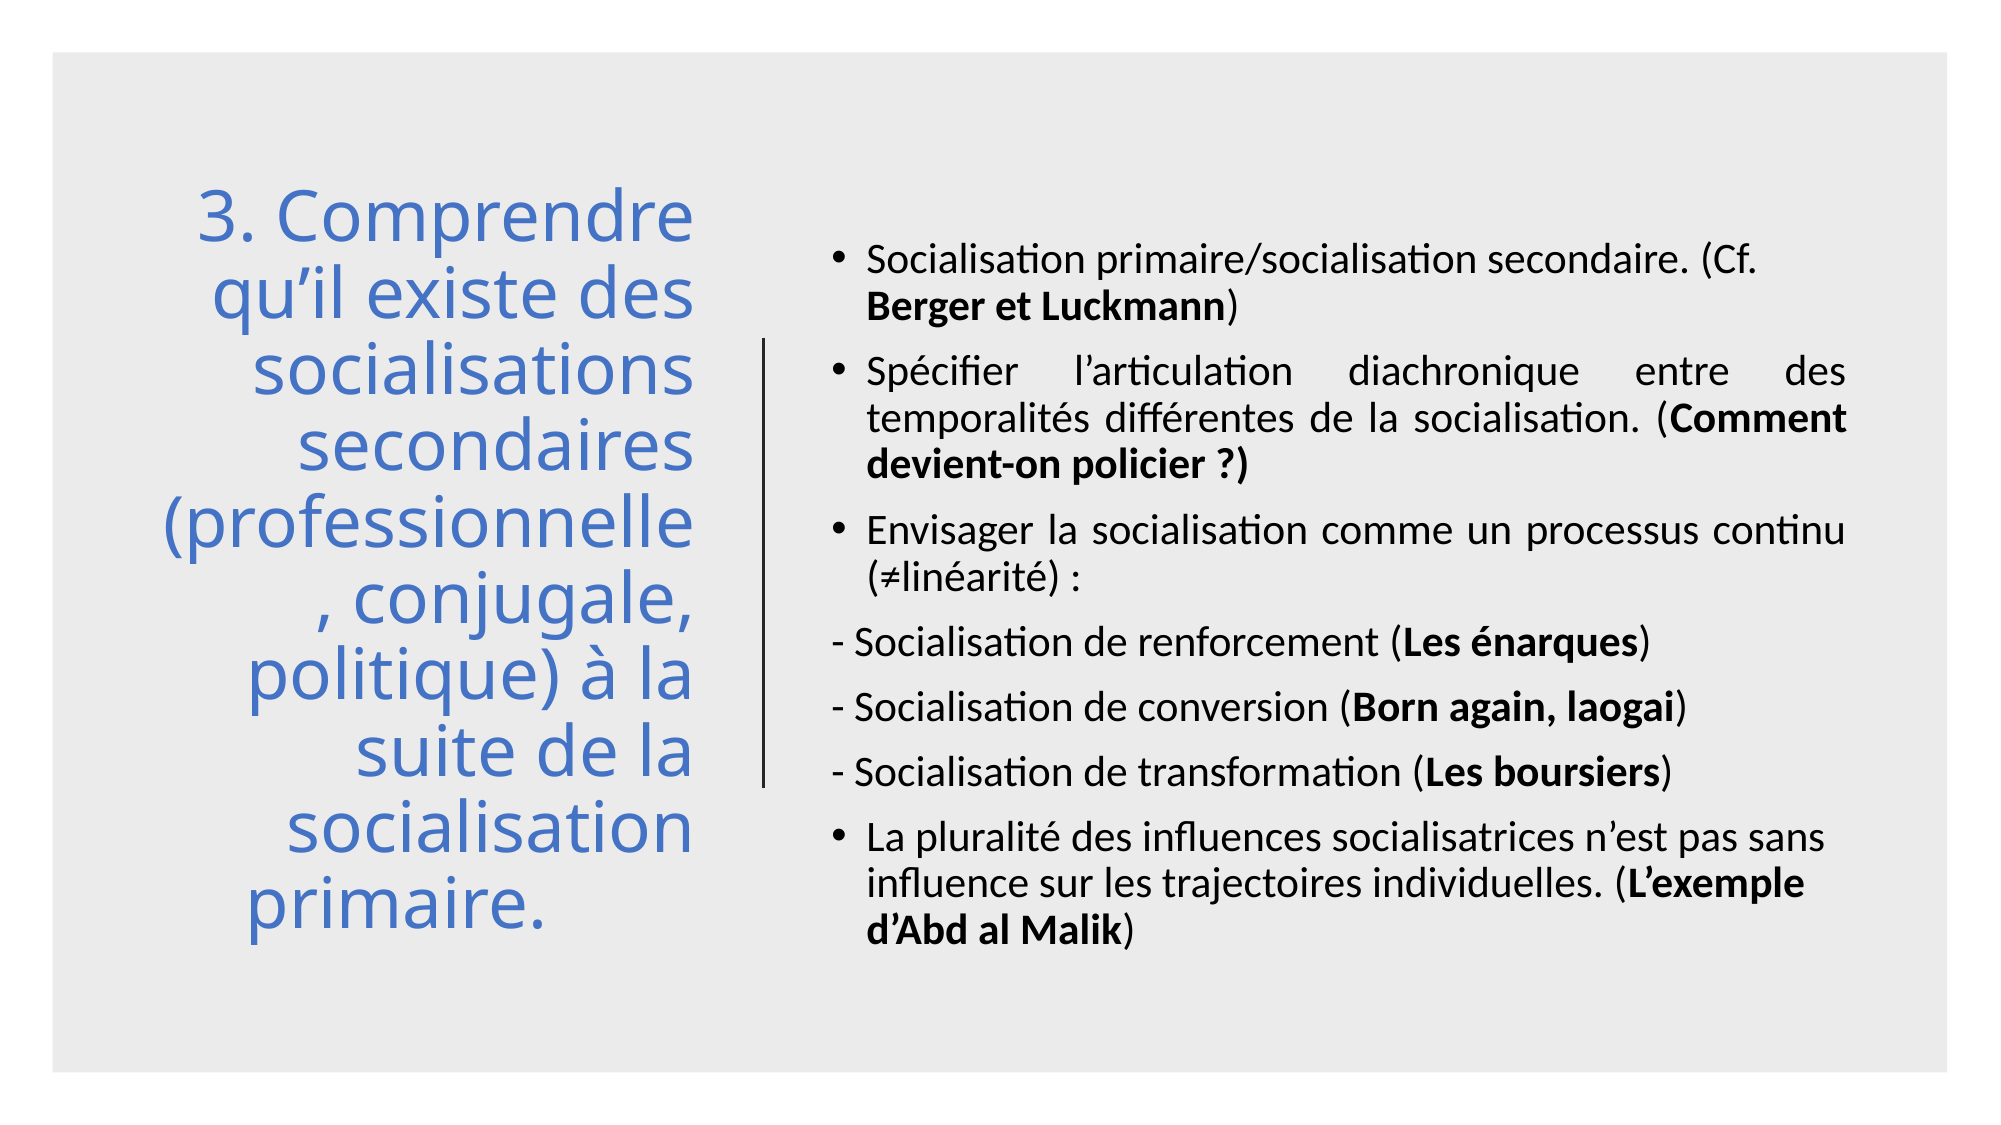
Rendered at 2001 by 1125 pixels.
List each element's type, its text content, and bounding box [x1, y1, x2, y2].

text_box [52, 51, 1948, 1073]
list Socialisation primaire/socialisation secondaire. (Cf. Berger et Luckmann) Spécifier l’articulation diachronique entre des temporalités différentes de la socialisation. (Comment devient-on policier ?) Envisager la socialisation comme un processus continu (≠linéarité) : - Socialisation de renforcement (Les énarques) - Socialisation de conversion (Born again, laogai) - Socialisation de transformation (Les boursiers) La pluralité des influences socialisatrices n’est pas sans influence sur les trajectoires individuelles. (L’exemple d’Abd al Malik) [816, 158, 1863, 967]
title 3. Comprendre qu’il existe des socialisations secondaires (professionnelle, conjugale, politique) à la suite de la socialisation primaire. [137, 158, 711, 967]
